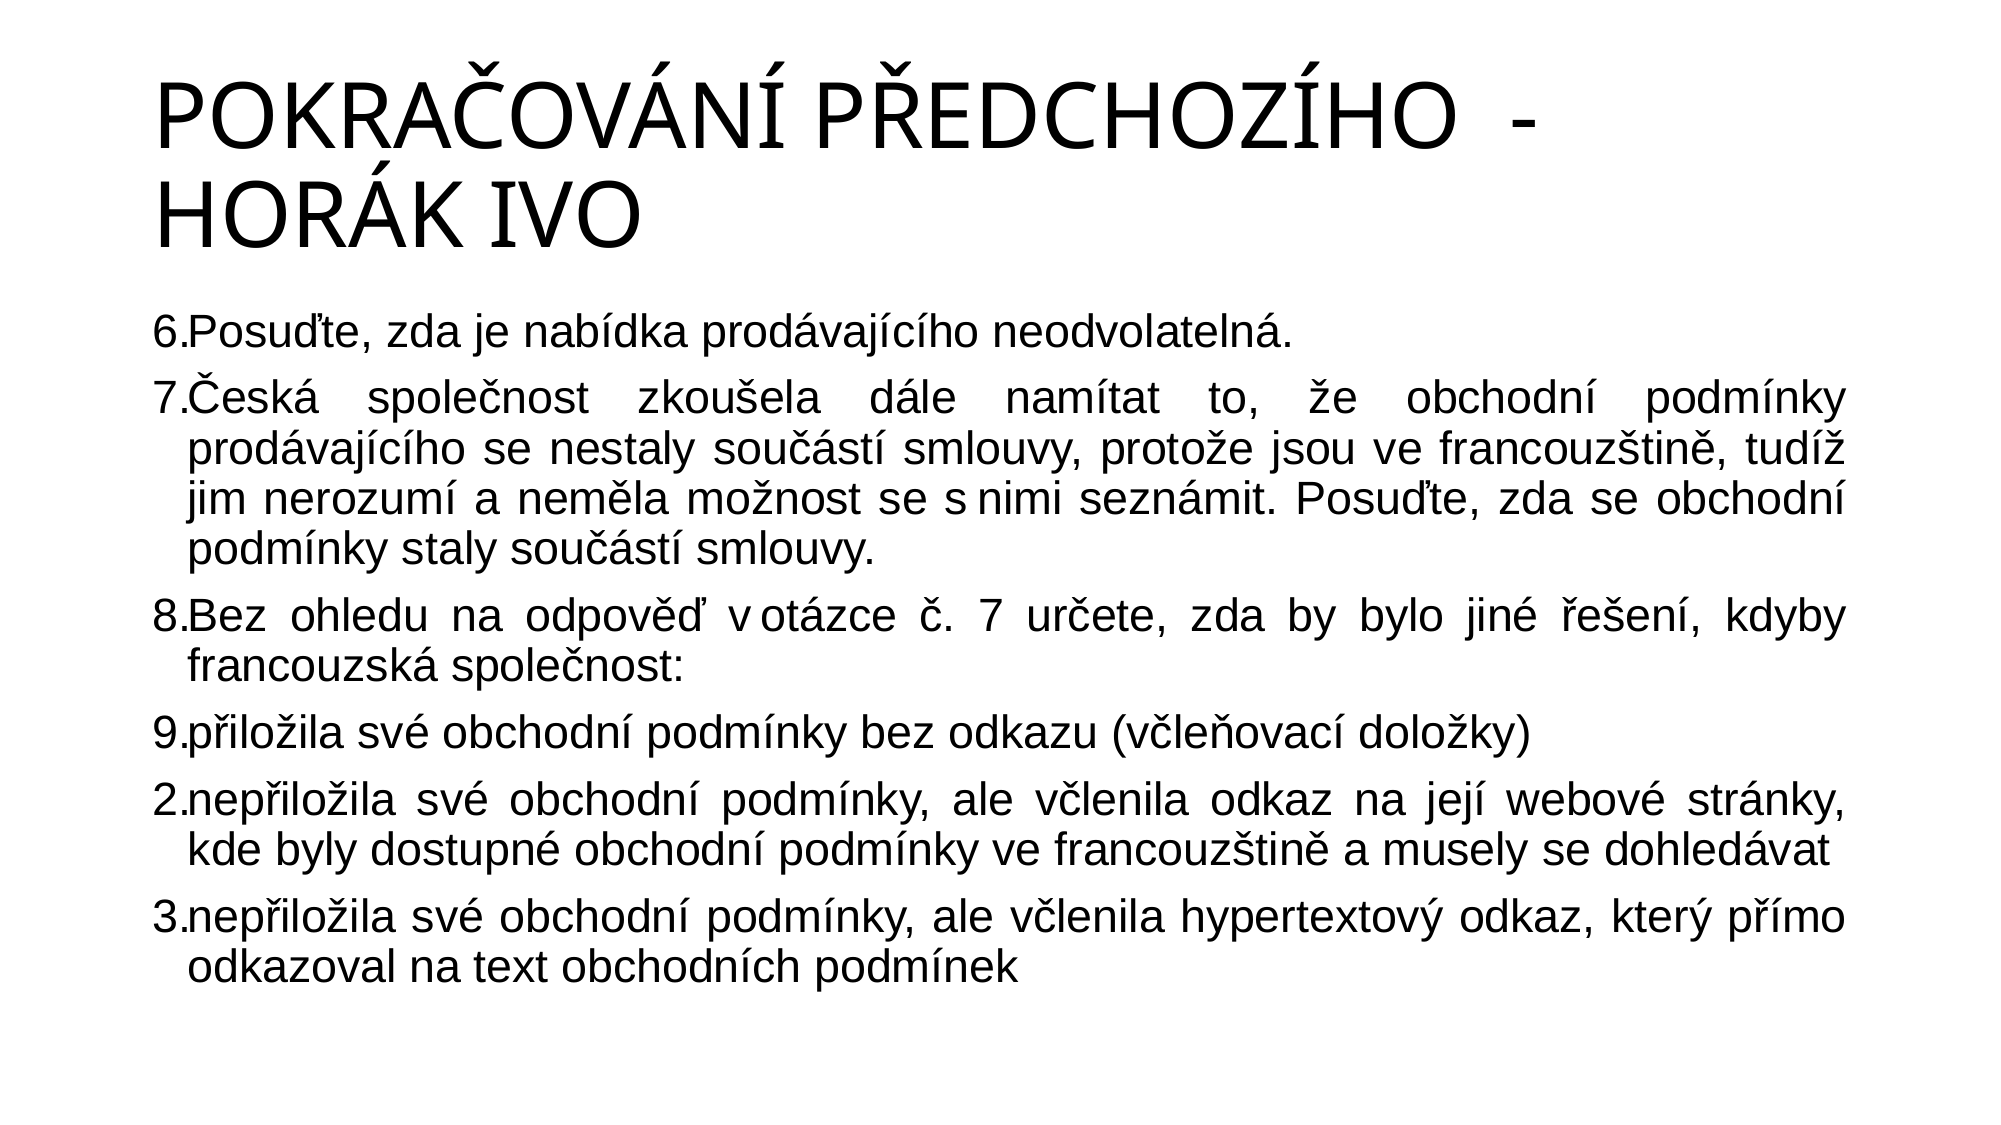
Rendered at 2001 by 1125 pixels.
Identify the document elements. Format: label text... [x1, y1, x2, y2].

title POKRAČOVÁNÍ PŘEDCHOZÍHO - HORÁK IVO [137, 59, 1863, 278]
list Posuďte, zda je nabídka prodávajícího neodvolatelná. Česká společnost zkoušela dále namítat to, že obchodní podmínky prodávajícího se nestaly součástí smlouvy, protože jsou ve francouzštině, tudíž jim nerozumí a neměla možnost se s nimi seznámit. Posuďte, zda se obchodní podmínky staly součástí smlouvy. Bez ohledu na odpověď v otázce č. 7 určete, zda by bylo jiné řešení, kdyby francouzská společnost: přiložila své obchodní podmínky bez odkazu (včleňovací doložky) nepřiložila své obchodní podmínky, ale včlenila odkaz na její webové stránky, kde byly dostupné obchodní podmínky ve francouzštině a musely se dohledávat nepřiložila své obchodní podmínky, ale včlenila hypertextový odkaz, který přímo odkazoval na text obchodních podmínek [137, 299, 1863, 1014]
